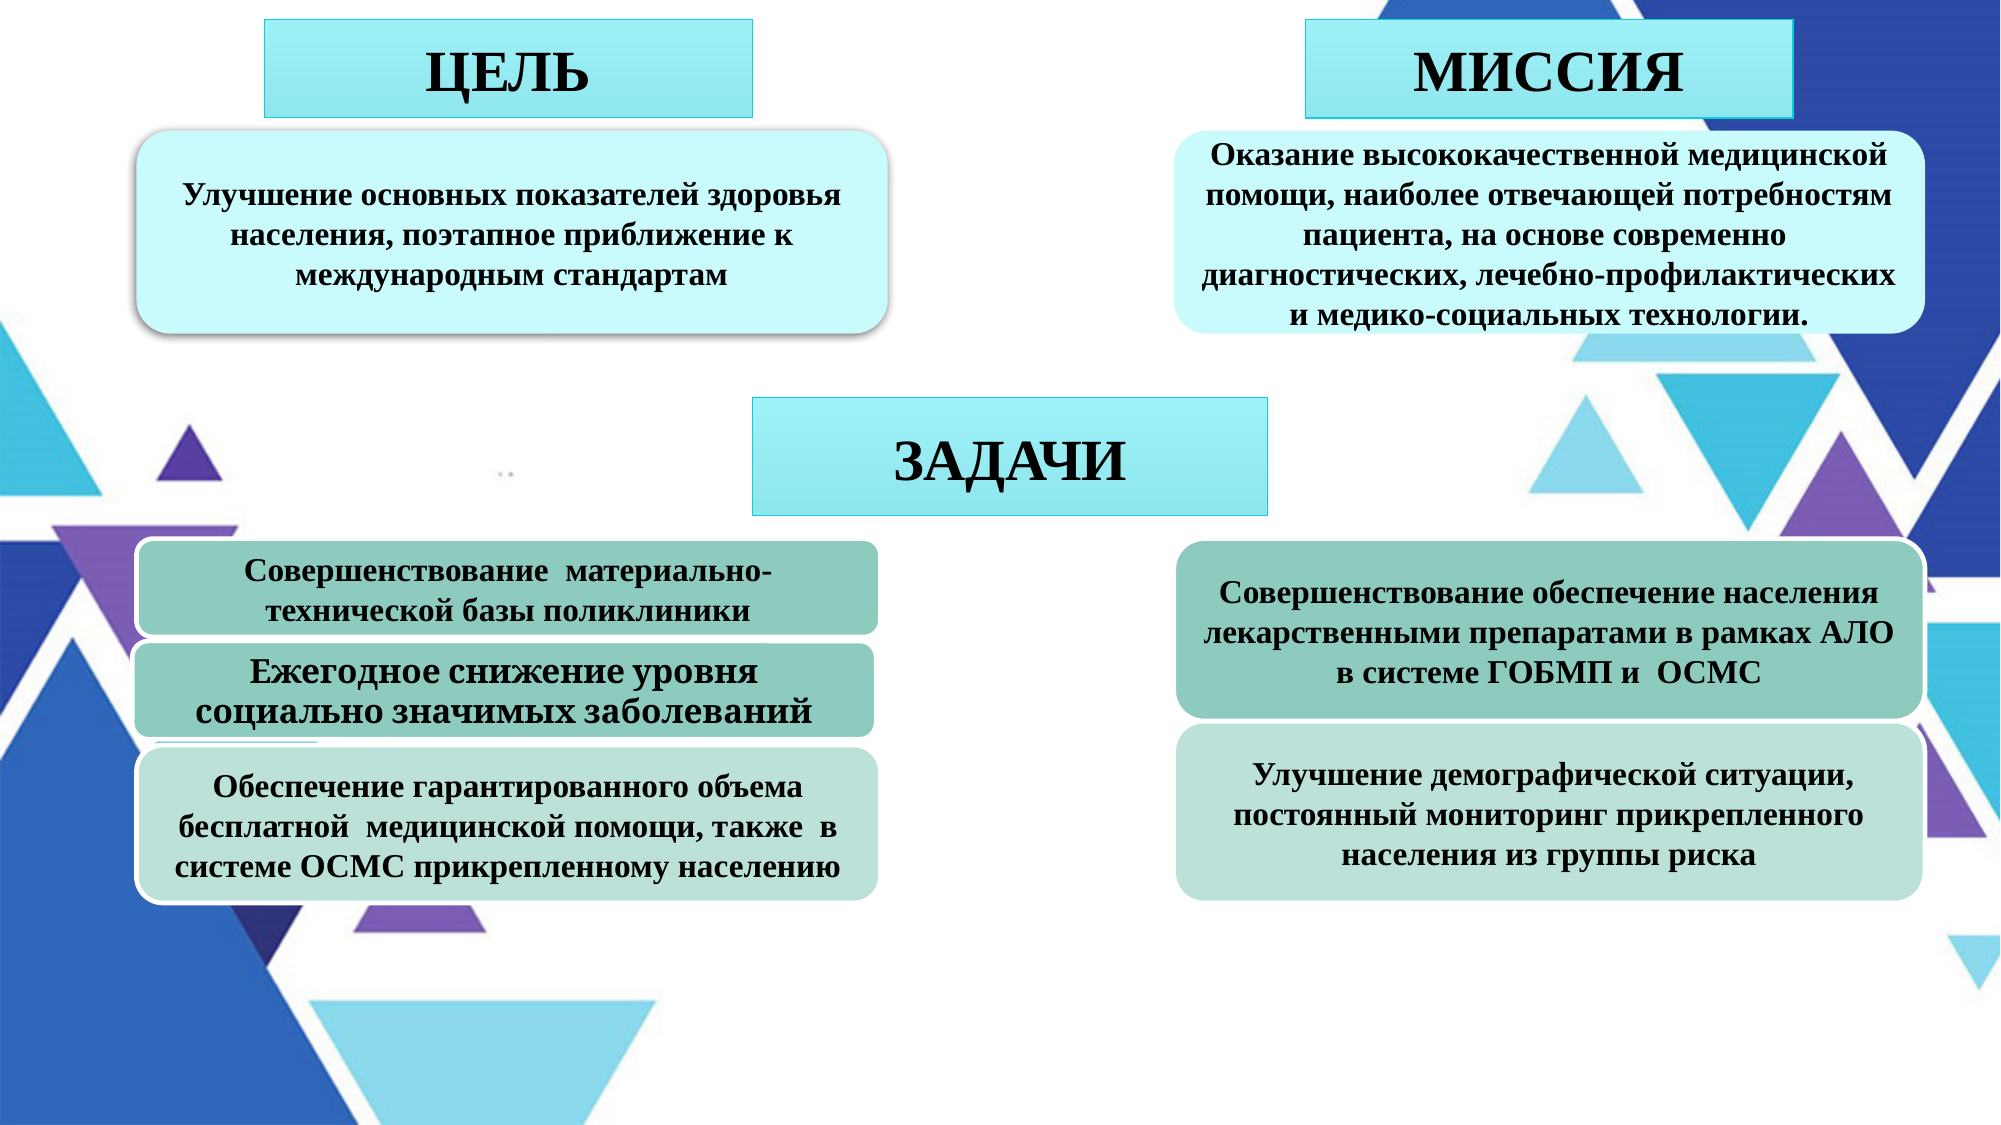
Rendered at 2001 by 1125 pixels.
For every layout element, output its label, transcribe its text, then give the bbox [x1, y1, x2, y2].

picture [0, 0, 2001, 1125]
text_box ЗАДАЧИ [752, 397, 1268, 516]
text_box Улучшение основных показателей здоровья населения, поэтапное приближение к международным стандартам [136, 130, 888, 334]
text_box ЦЕЛЬ [264, 19, 753, 118]
text_box МИССИЯ [1305, 19, 1794, 119]
text_box Ежегодное снижение уровня социально значимых заболеваний [132, 640, 877, 740]
text_box Улучшение демографической ситуации, постоянный мониторинг прикрепленного населения из группы риска [1173, 721, 1925, 904]
text_box Совершенствование обеспечение населения лекарственными препаратами в рамках АЛО в системе ГОБМП и ОСМС [1173, 538, 1926, 722]
text_box Оказание высококачественной медицинской помощи, наиболее отвечающей потребностям пациента, на основе современно диагностических, лечебно-профилактических и медико-социальных технологии. [1173, 130, 1926, 334]
text_box Совершенствование материально-технической базы поликлиники [136, 538, 881, 638]
text_box Обеспечение гарантированного объема бесплатной медицинской помощи, также в системе ОСМС прикрепленному населению [136, 744, 881, 903]
